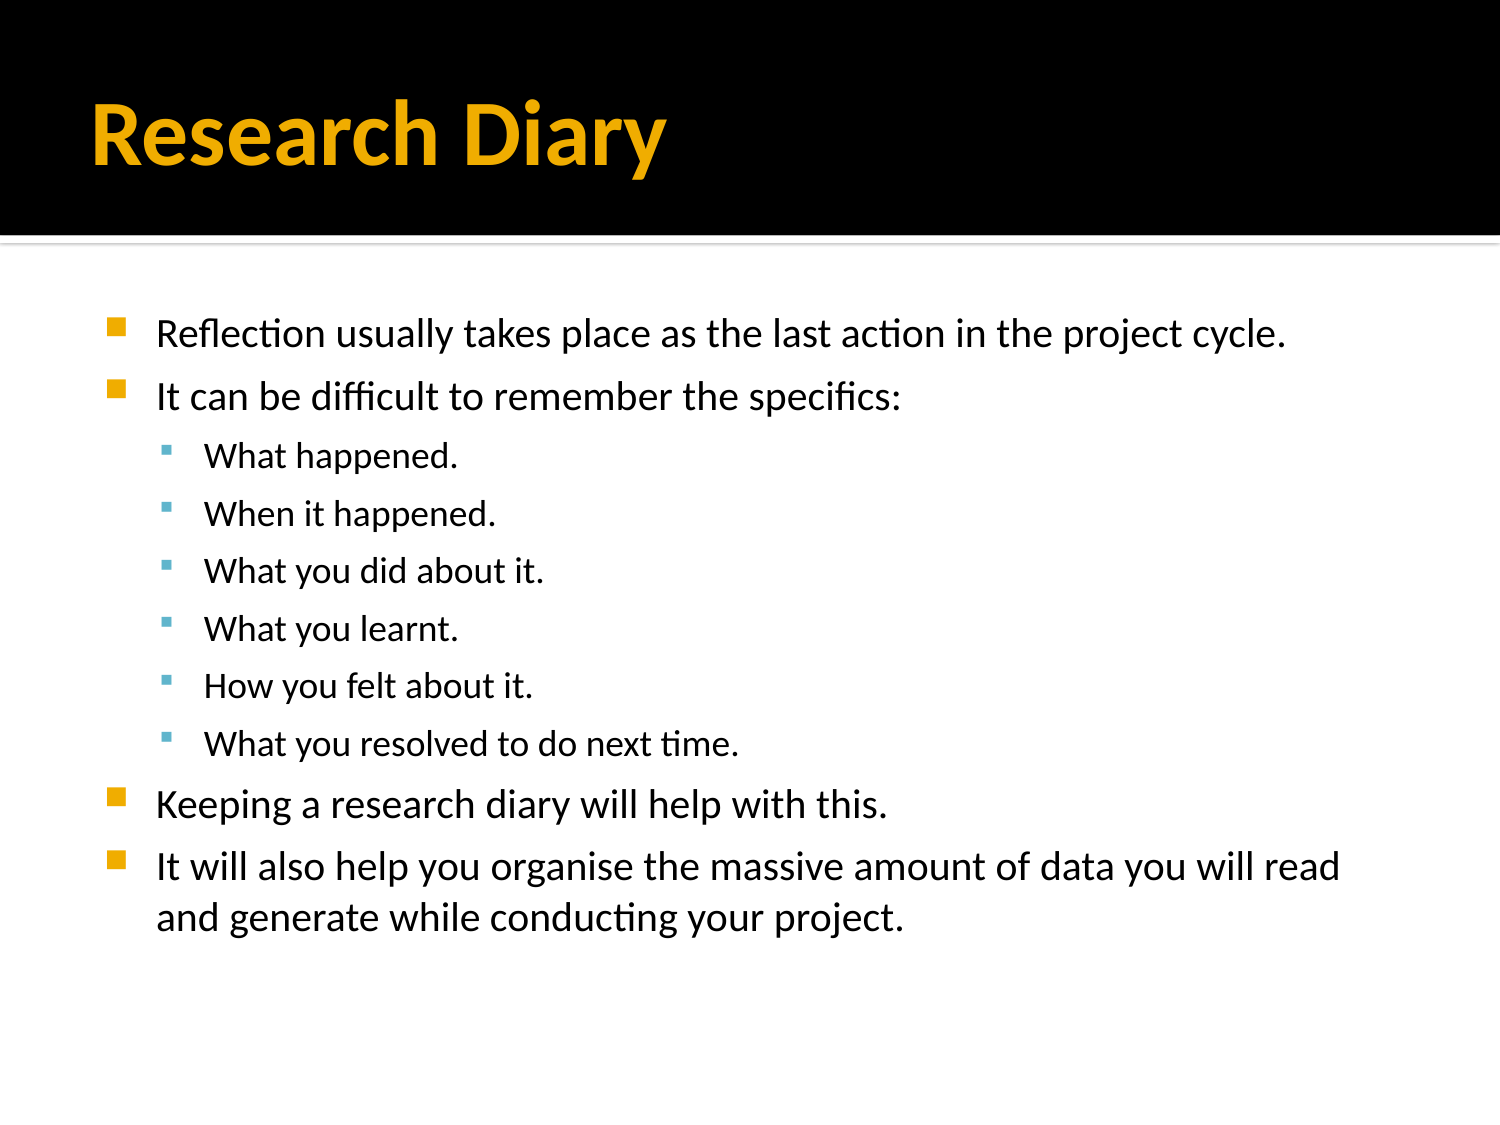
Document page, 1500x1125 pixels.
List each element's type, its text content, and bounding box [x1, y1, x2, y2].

list Reflection usually takes place as the last action in the project cycle. It can be difficult to remember the specifics: What happened. When it happened. What you did about it. What you learnt. How you felt about it. What you resolved to do next time. Keeping a research diary will help with this. It will also help you organise the massive amount of data you will read and generate while conducting your project. [75, 291, 1425, 1071]
title Research Diary [75, 25, 1425, 231]
